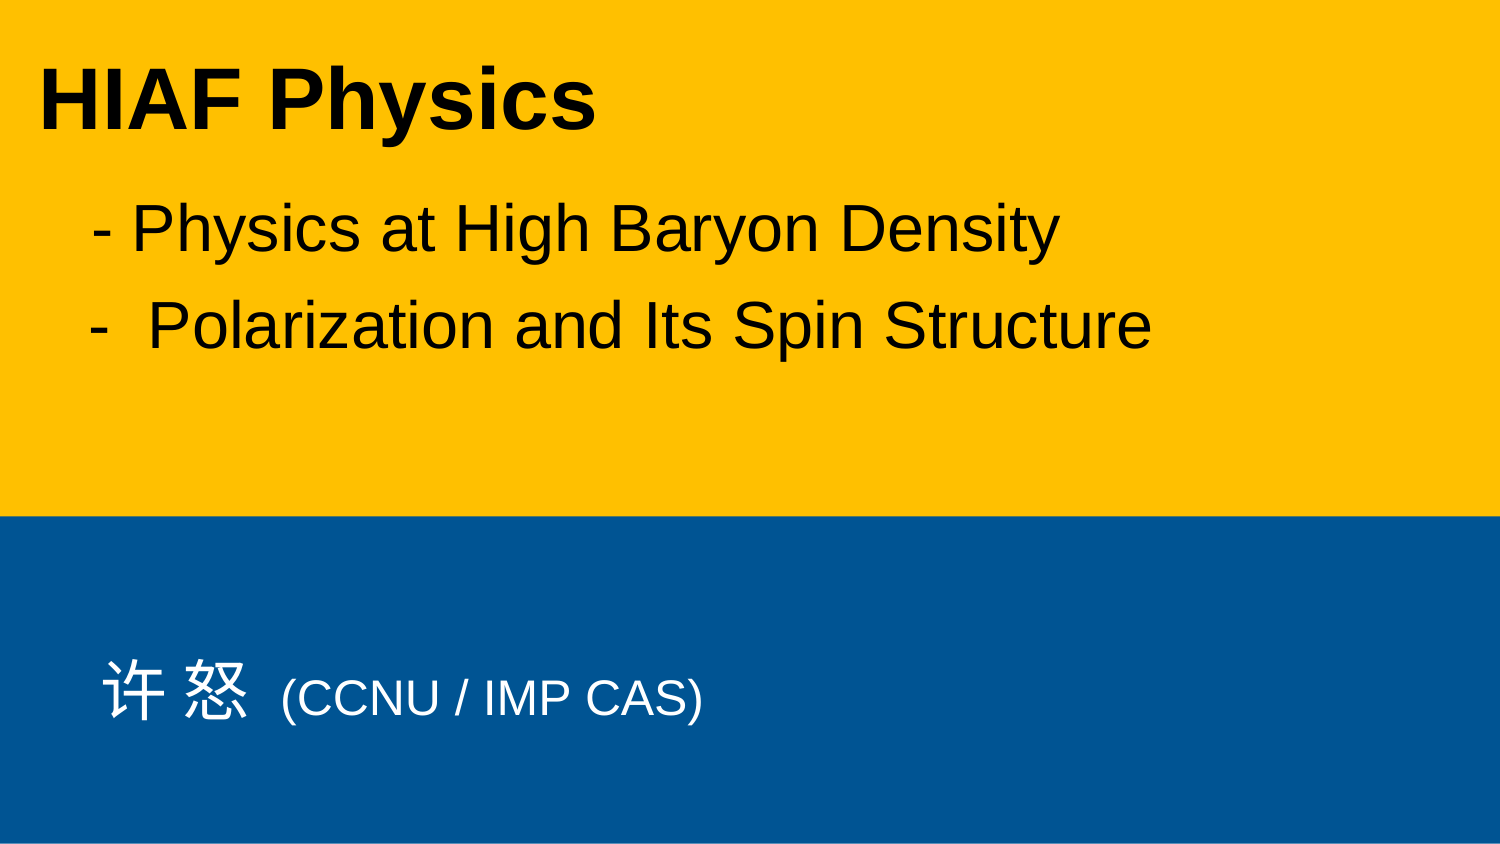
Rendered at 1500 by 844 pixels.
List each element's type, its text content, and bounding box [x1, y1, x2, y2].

text_box 许 怒 (CCNU / IMP CAS) [0, 517, 1500, 844]
